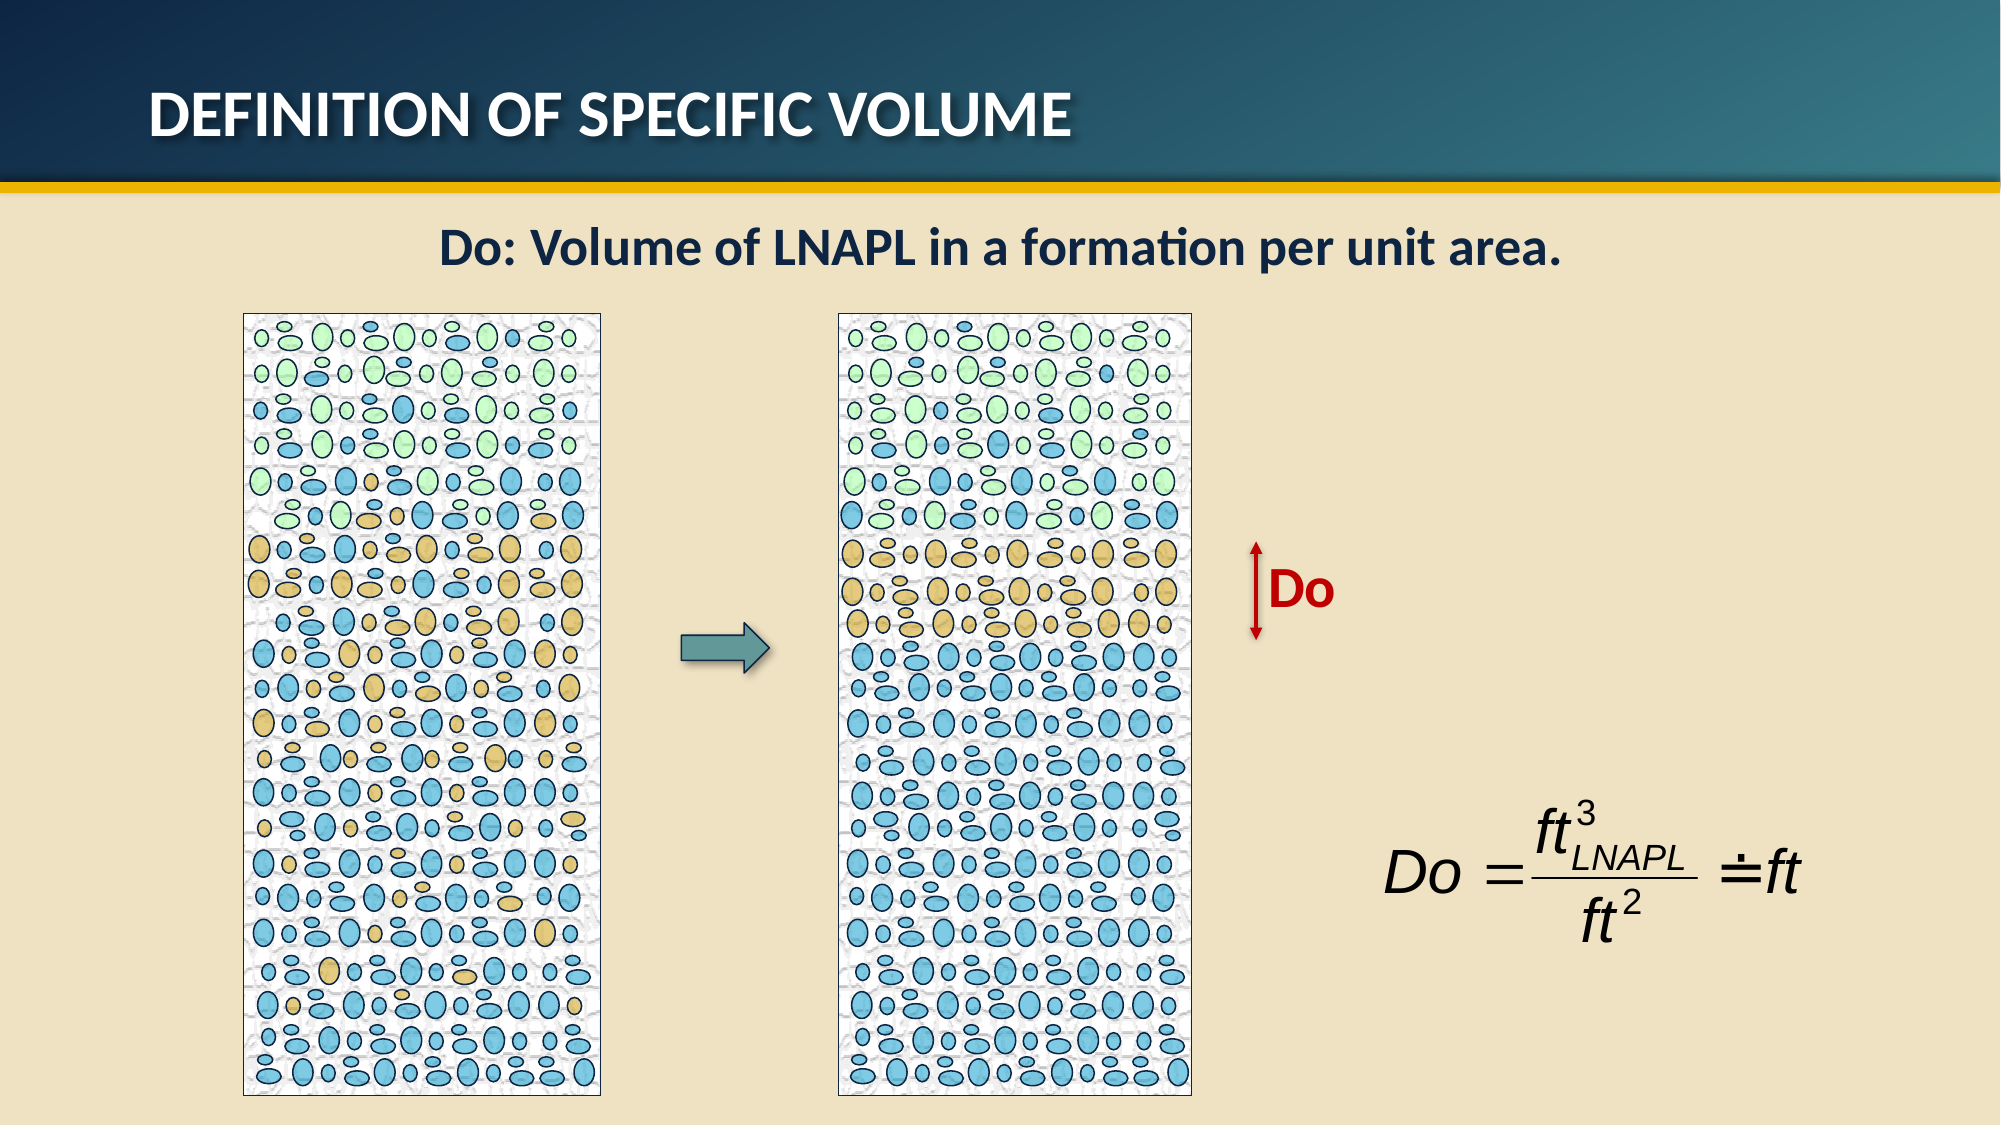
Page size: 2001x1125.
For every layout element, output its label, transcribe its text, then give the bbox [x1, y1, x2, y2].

title definition of specific volume [133, 62, 1934, 158]
text_box [680, 621, 770, 674]
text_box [838, 313, 1192, 1096]
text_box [242, 313, 601, 1096]
text_box Do: Volume of LNAPL in a formation per unit area. [425, 204, 1702, 284]
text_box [1375, 783, 1819, 957]
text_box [1252, 541, 1352, 641]
